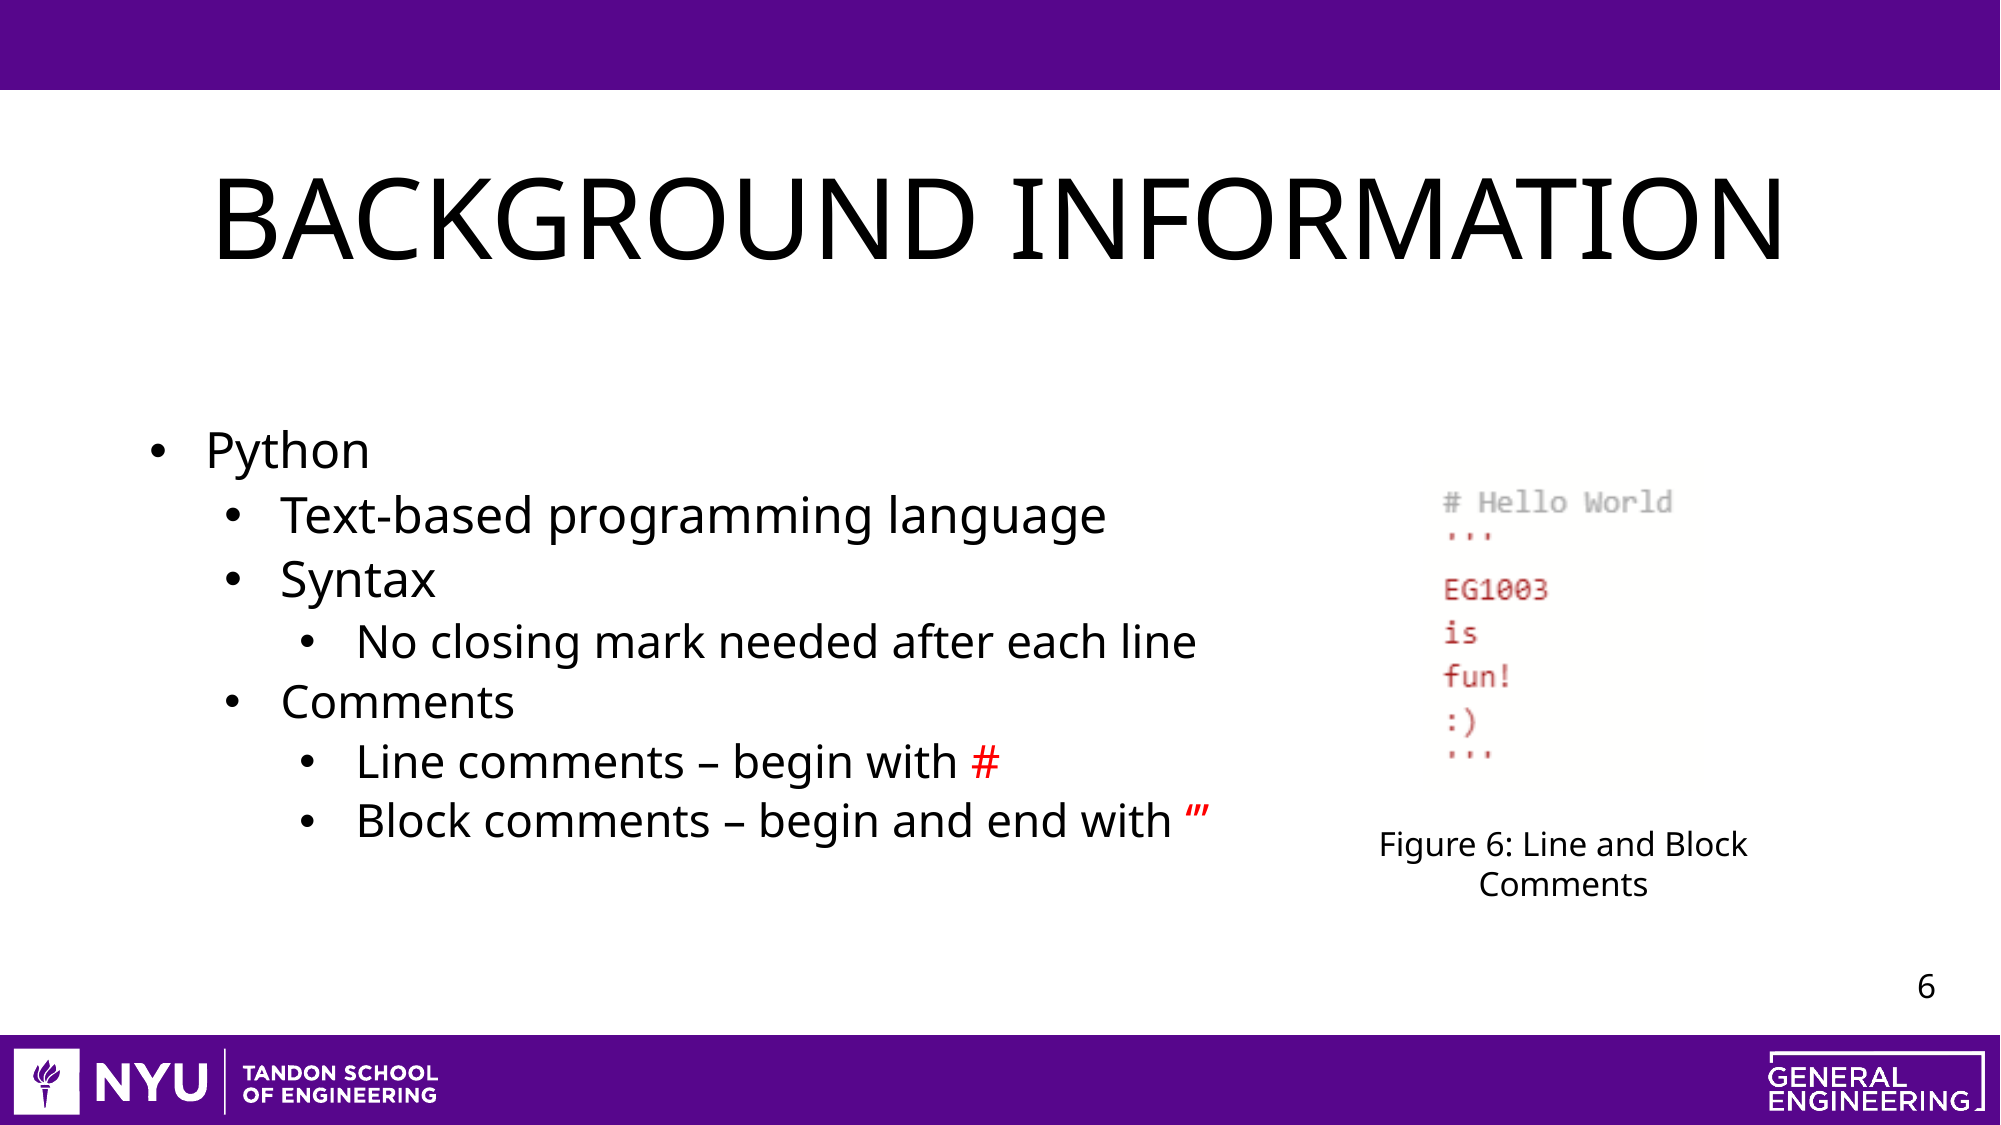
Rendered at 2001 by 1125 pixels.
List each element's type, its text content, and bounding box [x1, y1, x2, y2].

title BACKGROUND INFORMATION [92, 132, 1908, 292]
subtitle Python Text-based programming language Syntax No closing mark needed after each line Comments Line comments – begin with # Block comments – begin and end with ‘’’ [134, 315, 1302, 959]
text_box [0, 0, 2000, 91]
picture [13, 1048, 438, 1115]
text_box [0, 1034, 2000, 1125]
text_box Figure 6: Line and Block Comments [1282, 815, 1845, 910]
picture [1423, 458, 1704, 791]
text_box 6 [1802, 958, 1951, 1013]
picture [1768, 1051, 1985, 1111]
